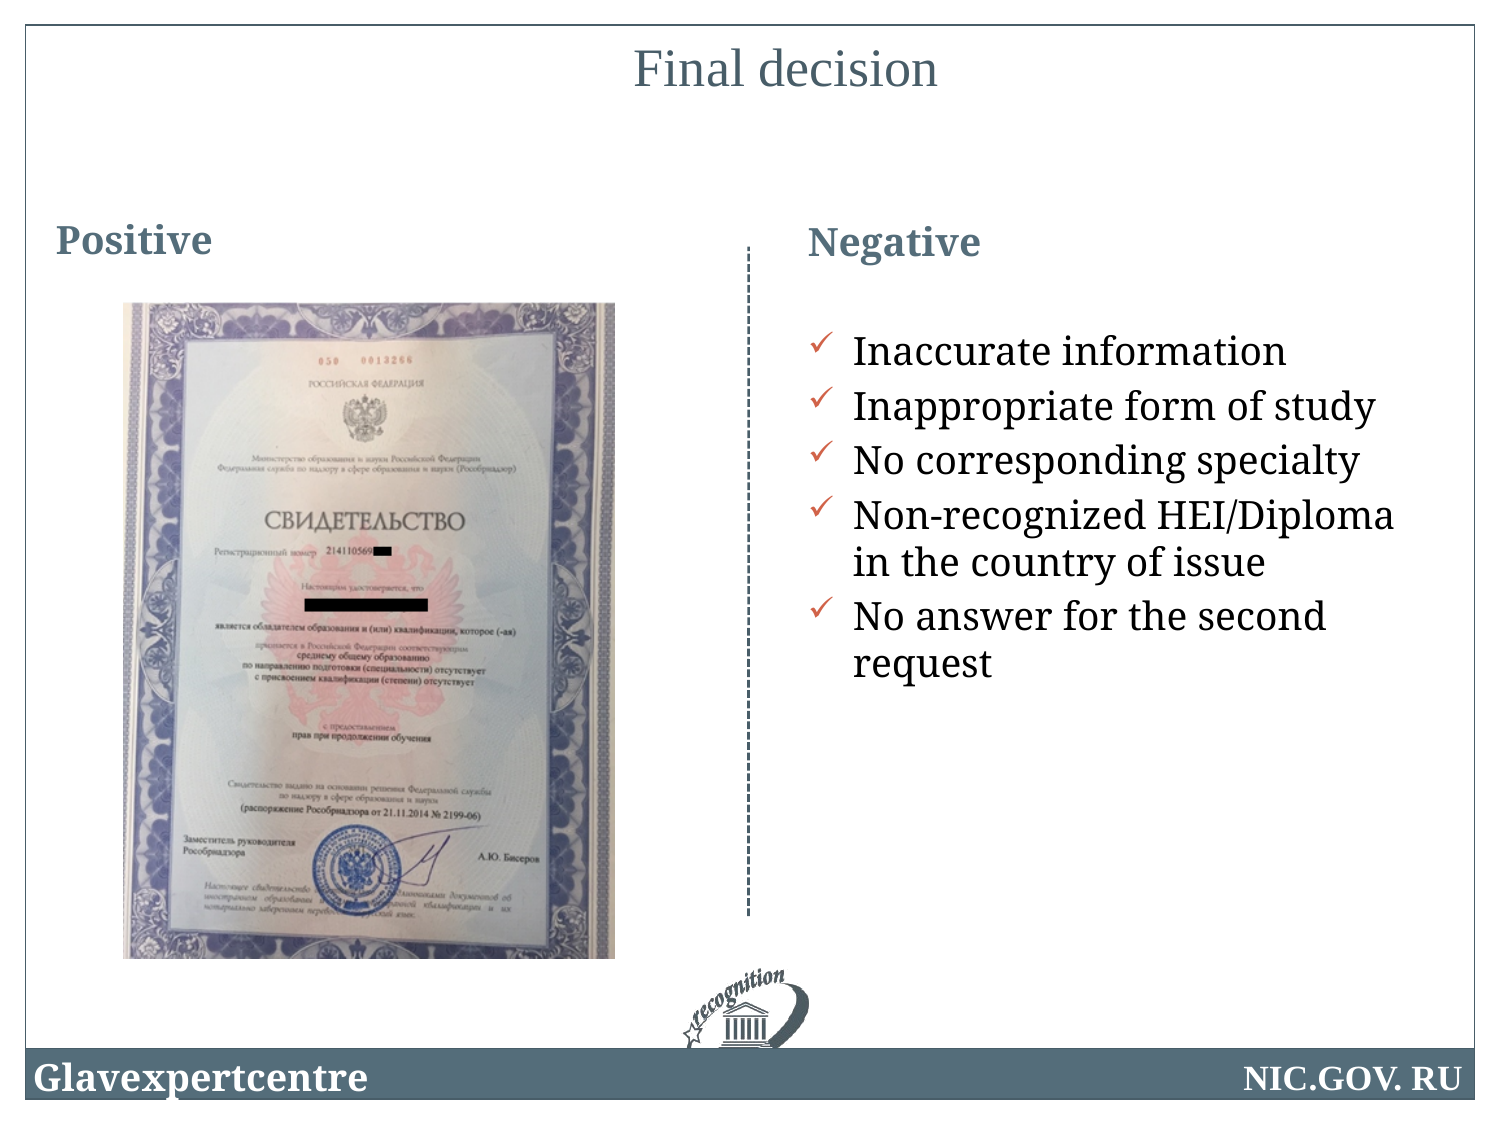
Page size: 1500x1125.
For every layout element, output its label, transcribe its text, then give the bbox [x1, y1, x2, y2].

picture [123, 302, 615, 959]
title Final decision [27, 24, 1473, 159]
list Negative Inaccurate information Inappropriate form of study No corresponding specialty Non-recognized HEI/Diploma in the country of issue No answer for the second request [793, 209, 1456, 961]
list Positive [41, 208, 704, 961]
picture [679, 960, 812, 1048]
